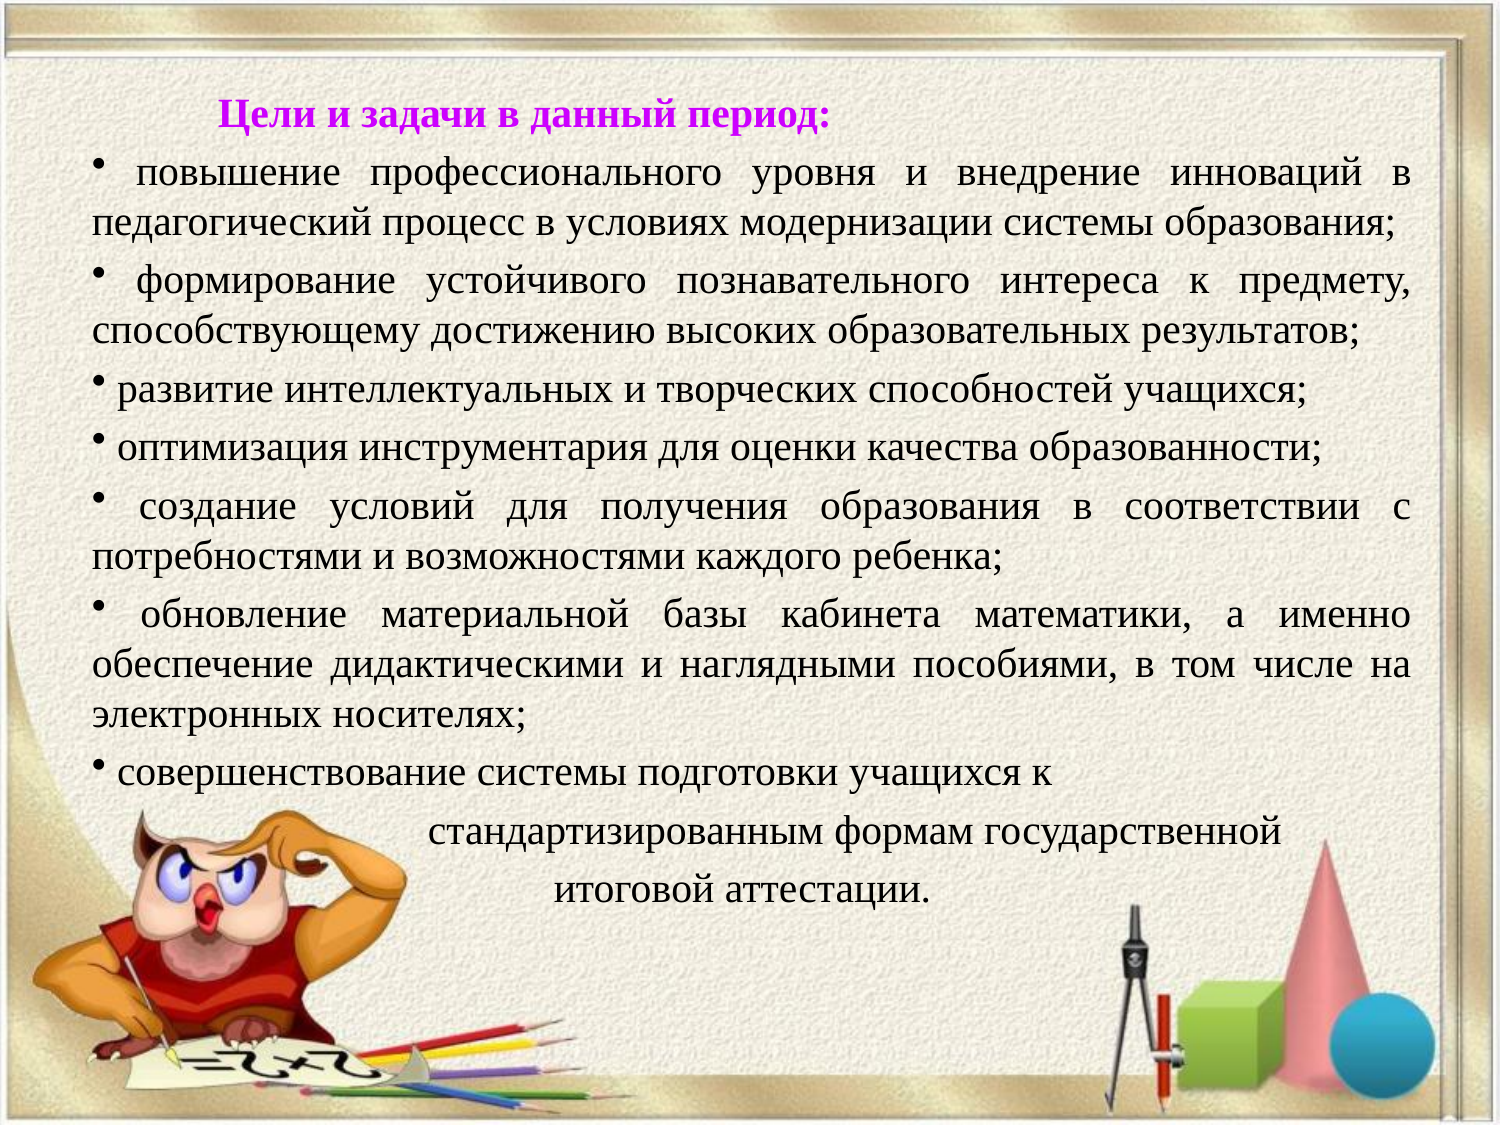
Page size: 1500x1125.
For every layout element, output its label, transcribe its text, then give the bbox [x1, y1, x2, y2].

picture [0, 0, 1500, 1125]
list Цели и задачи в данный период: повышение профессионального уровня и внедрение инноваций в педагогический процесс в условиях модернизации системы образования; формирование устойчивого познавательного интереса к предмету, способствующему достижению высоких образовательных результатов; развитие интеллектуальных и творческих способностей учащихся; оптимизация инструментария для оценки качества образованности; создание условий для получения образования в соответствии с потребностями и возможностями каждого ребенка; обновление материальной базы кабинета математики, а именно обеспечение дидактическими и наглядными пособиями, в том числе на электронных носителях; совершенствование системы подготовки учащихся к стандартизированным формам государственной итоговой аттестации. [76, 77, 1428, 1006]
